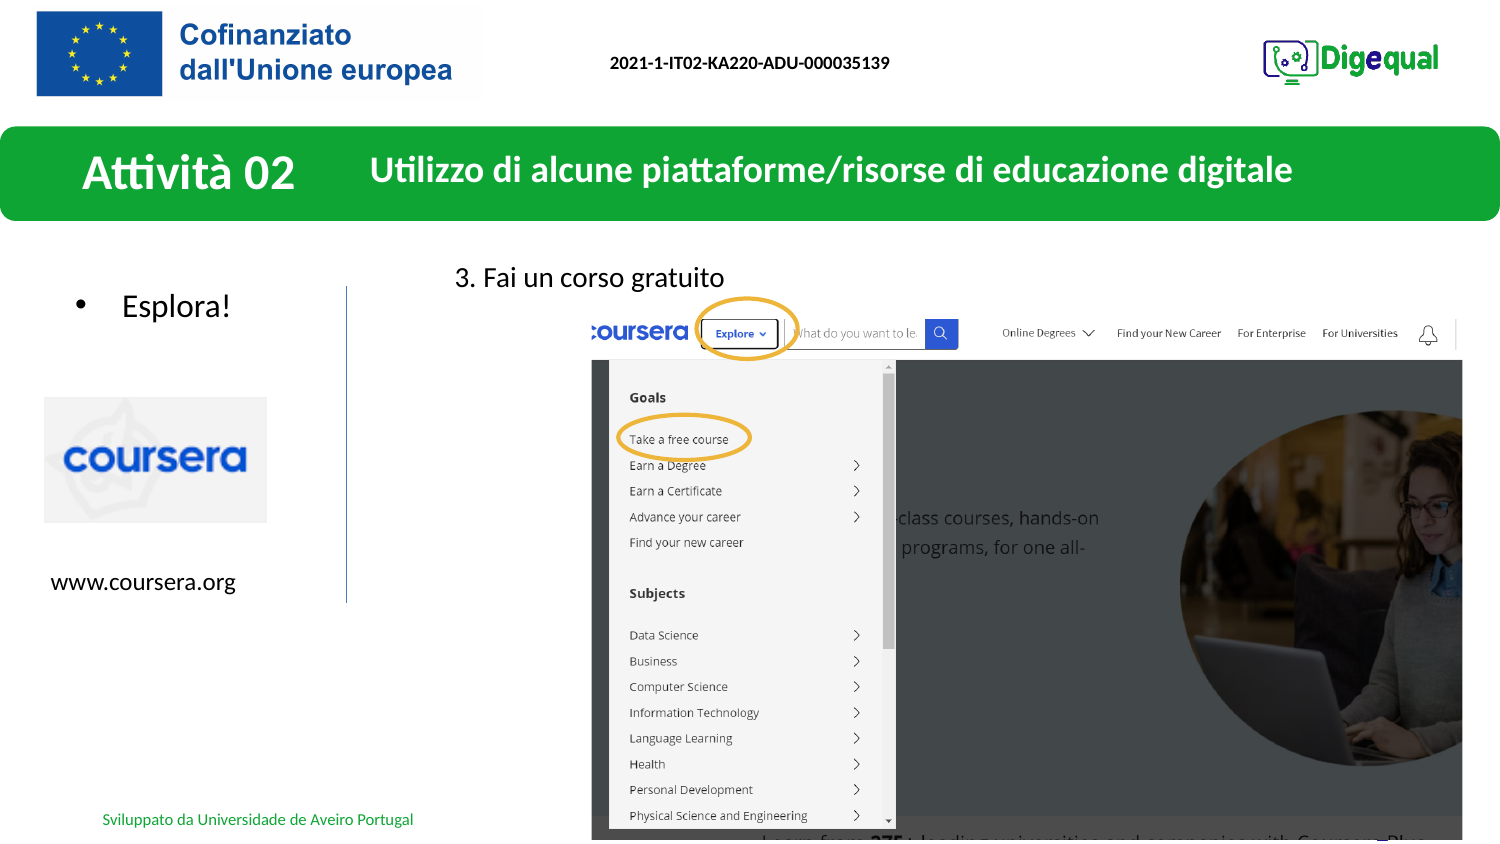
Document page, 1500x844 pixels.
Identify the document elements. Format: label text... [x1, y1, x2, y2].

picture [591, 319, 1463, 842]
text_box www.coursera.org [35, 557, 283, 603]
text_box [0, 126, 67, 221]
text_box [1019, 126, 1500, 221]
picture [1255, 24, 1449, 96]
text_box Attività 02 [67, 79, 1019, 261]
text_box [699, 298, 795, 318]
text_box Esplora! [60, 268, 439, 332]
picture [43, 397, 267, 523]
text_box Utilizzo di alcune piattaforme/risorse di educazione digitale [287, 137, 1309, 233]
text_box 3. Fai un corso gratuito [439, 233, 1123, 406]
picture [31, 6, 482, 102]
